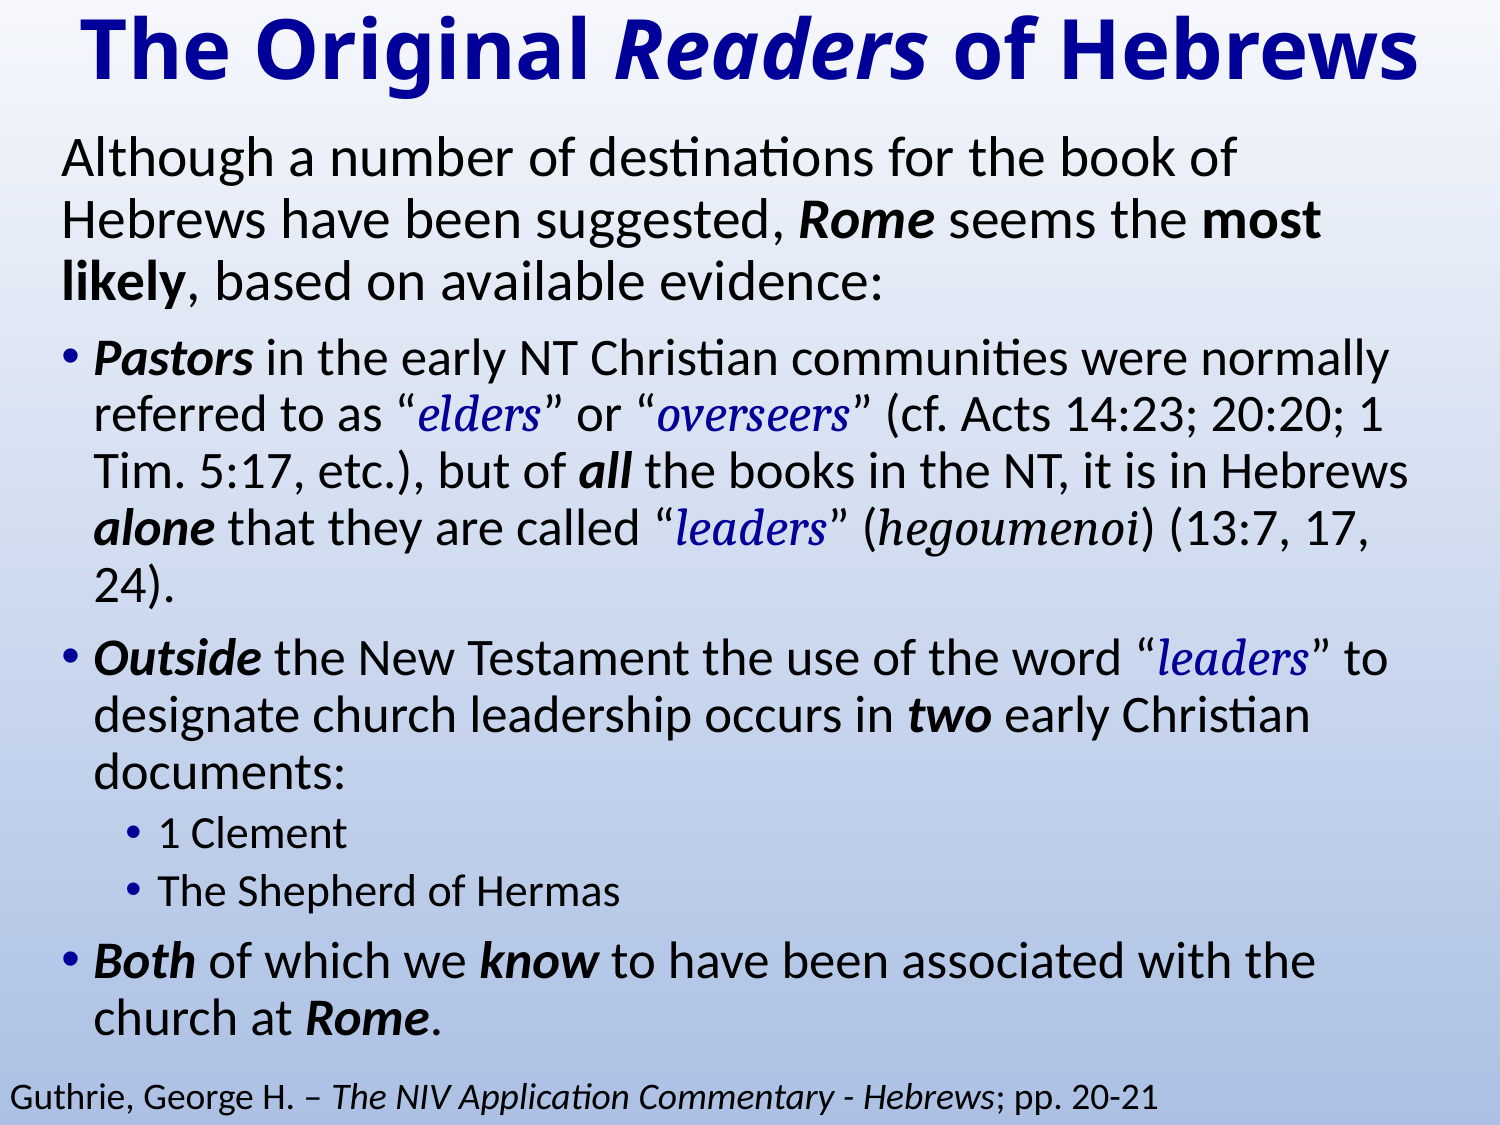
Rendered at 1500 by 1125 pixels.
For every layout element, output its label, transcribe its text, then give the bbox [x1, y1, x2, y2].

text_box Guthrie, George H. – The NIV Application Commentary - Hebrews; pp. 20-21 [0, 1064, 1496, 1125]
title The Original Readers of Hebrews [0, 0, 1500, 106]
list Although a number of destinations for the book of Hebrews have been suggested, Rome seems the most likely, based on available evidence: Pastors in the early NT Christian communities were normally referred to as “elders” or “overseers” (cf. Acts 14:23; 20:20; 1 Tim. 5:17, etc.), but of all the books in the NT, it is in Hebrews alone that they are called “leaders” (hegoumenoi) (13:7, 17, 24). Outside the New Testament the use of the word “leaders” to designate church leadership occurs in two early Christian documents: 1 Clement The Shepherd of Hermas Both of which we know to have been associated with the church at Rome. [46, 119, 1444, 1064]
